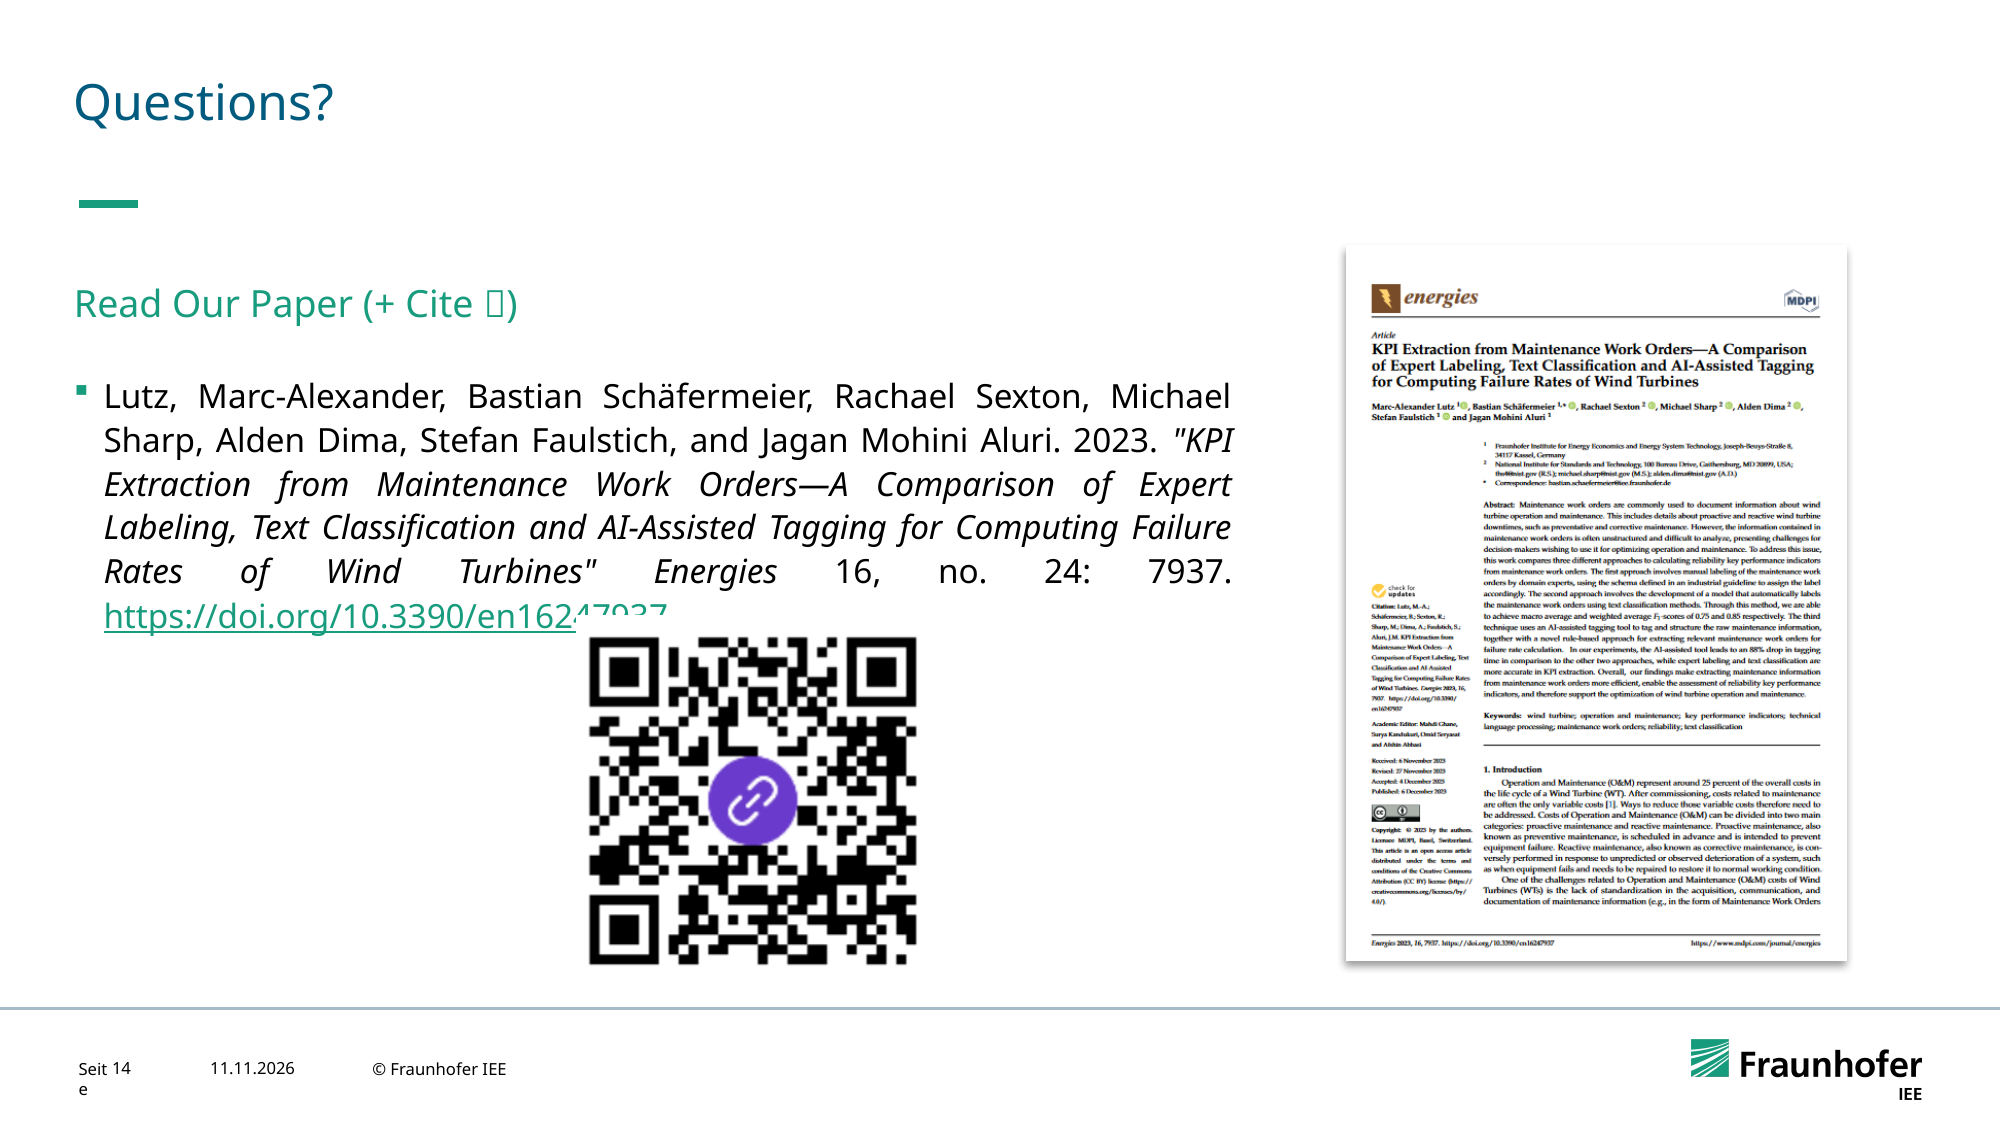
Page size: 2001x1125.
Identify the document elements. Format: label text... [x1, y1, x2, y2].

slide_number 14 [112, 1059, 180, 1080]
title Questions? [73, 64, 1917, 128]
picture [576, 615, 927, 979]
picture [1691, 1039, 1922, 1100]
text_box Read Our Paper (+ Cite ) Lutz, Marc-Alexander, Bastian Schäfermeier, Rachael Sexton, Michael Sharp, Alden Dima, Stefan Faulstich, and Jagan Mohini Aluri. 2023. "KPI Extraction from Maintenance Work Orders—A Comparison of Expert Labeling, Text Classification and AI-Assisted Tagging for Computing Failure Rates of Wind Turbines" Energies 16, no. 24: 7937. https://doi.org/10.3390/en16247937 [73, 275, 1234, 640]
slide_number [210, 1059, 352, 1080]
footer © Fraunhofer IEE [372, 1059, 857, 1080]
picture [1346, 245, 1847, 961]
